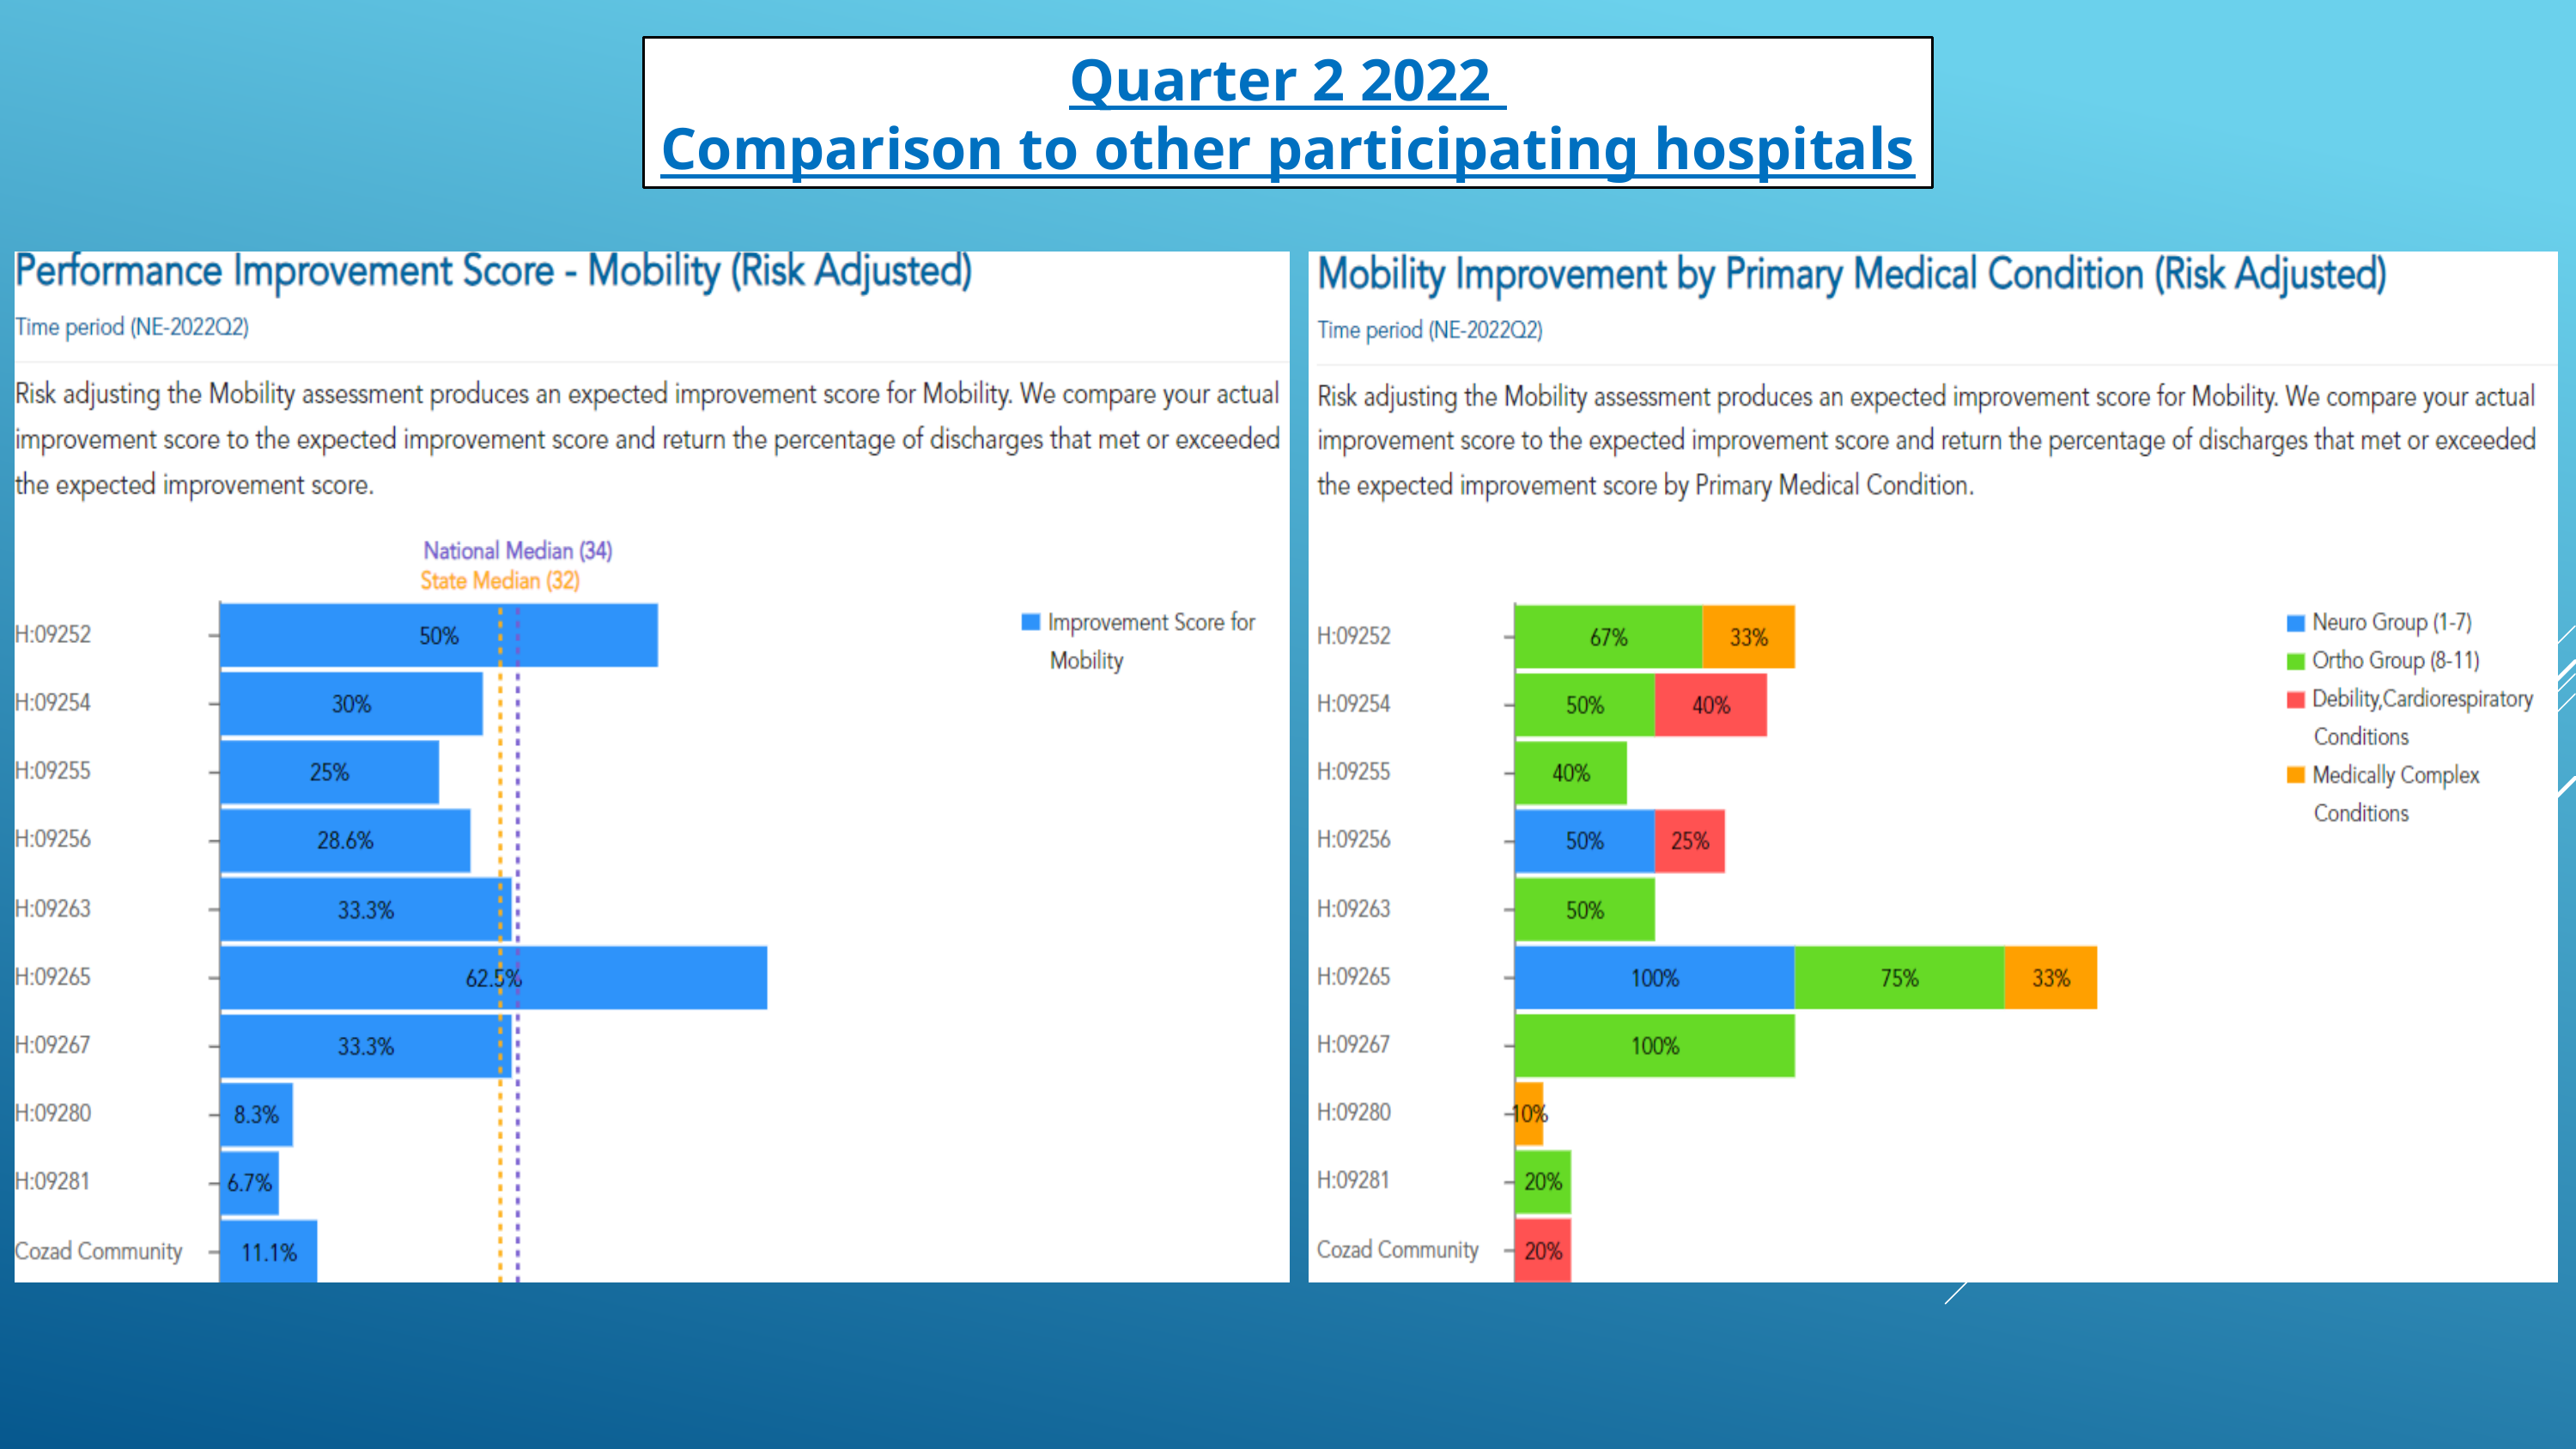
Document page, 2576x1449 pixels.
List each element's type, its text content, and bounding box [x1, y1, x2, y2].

picture [15, 252, 1290, 1282]
text_box Quarter 2 2022 Comparison to other participating hospitals [642, 36, 1934, 189]
picture [1308, 252, 2558, 1282]
